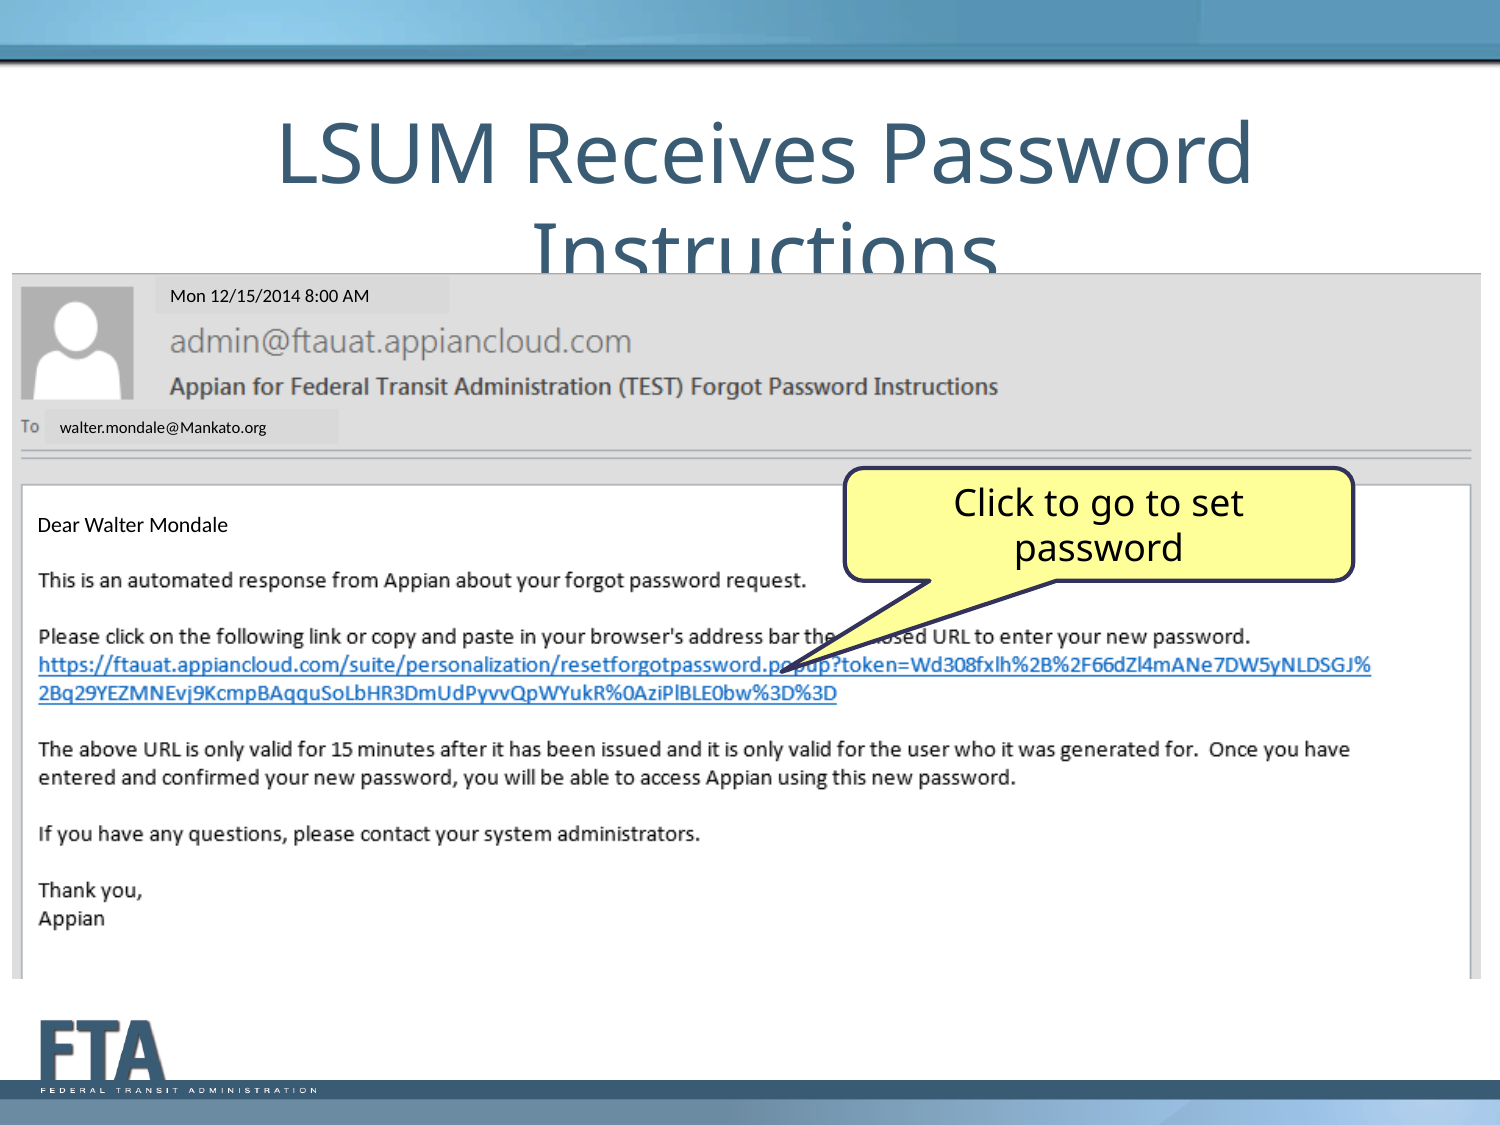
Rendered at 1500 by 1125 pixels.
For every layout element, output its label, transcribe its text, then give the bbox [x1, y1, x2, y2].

title LSUM Receives Password Instructions [50, 132, 1482, 268]
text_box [12, 273, 1482, 979]
picture [0, 0, 1500, 72]
picture [0, 1013, 1500, 1125]
